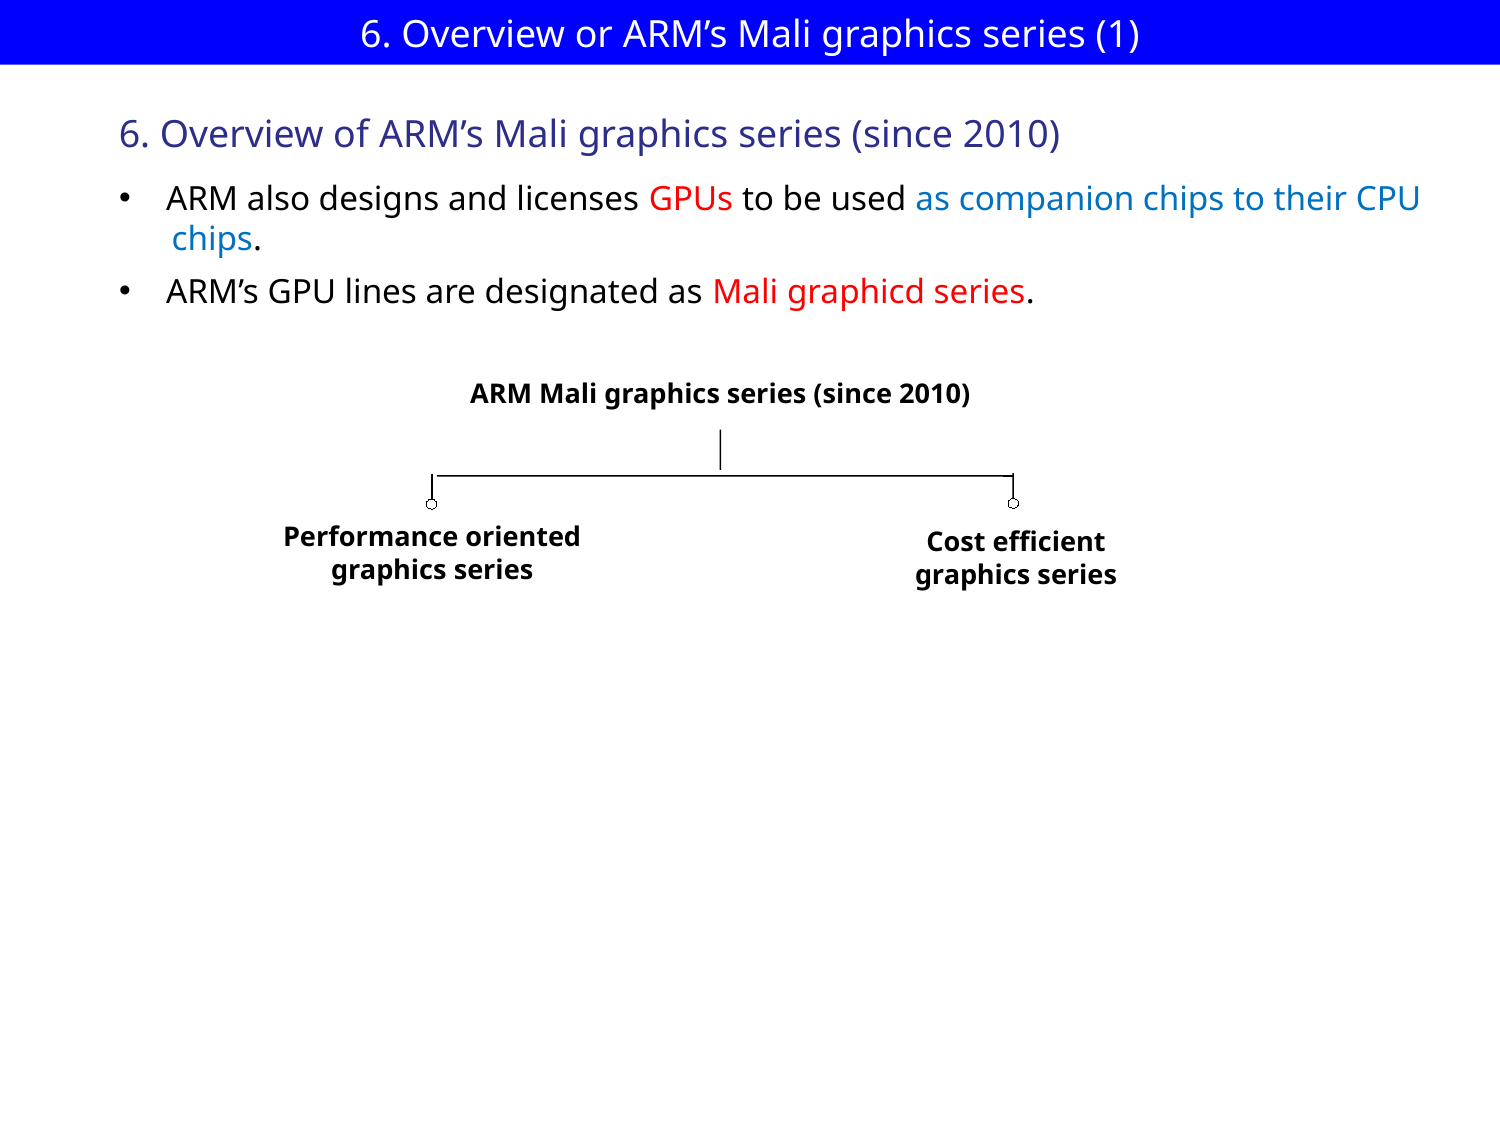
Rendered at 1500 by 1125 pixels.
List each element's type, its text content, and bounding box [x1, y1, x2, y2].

text_box Cost efficient graphics series [816, 517, 1216, 598]
text_box ARM Mali graphics series (since 2010) [455, 369, 986, 417]
title 6. Overview or ARM’s Mali graphics series (1) [0, 0, 1500, 65]
text_box [1008, 498, 1019, 509]
text_box 6. Overview of ARM’s Mali graphics series (since 2010) [104, 102, 1076, 163]
text_box [426, 499, 437, 510]
text_box Performance oriented graphics series [233, 512, 632, 593]
text_box ARM also designs and licenses GPUs to be used as companion chips to their CPU chips. ARM’s GPU lines are designated as Mali graphicd series. [104, 170, 1437, 318]
